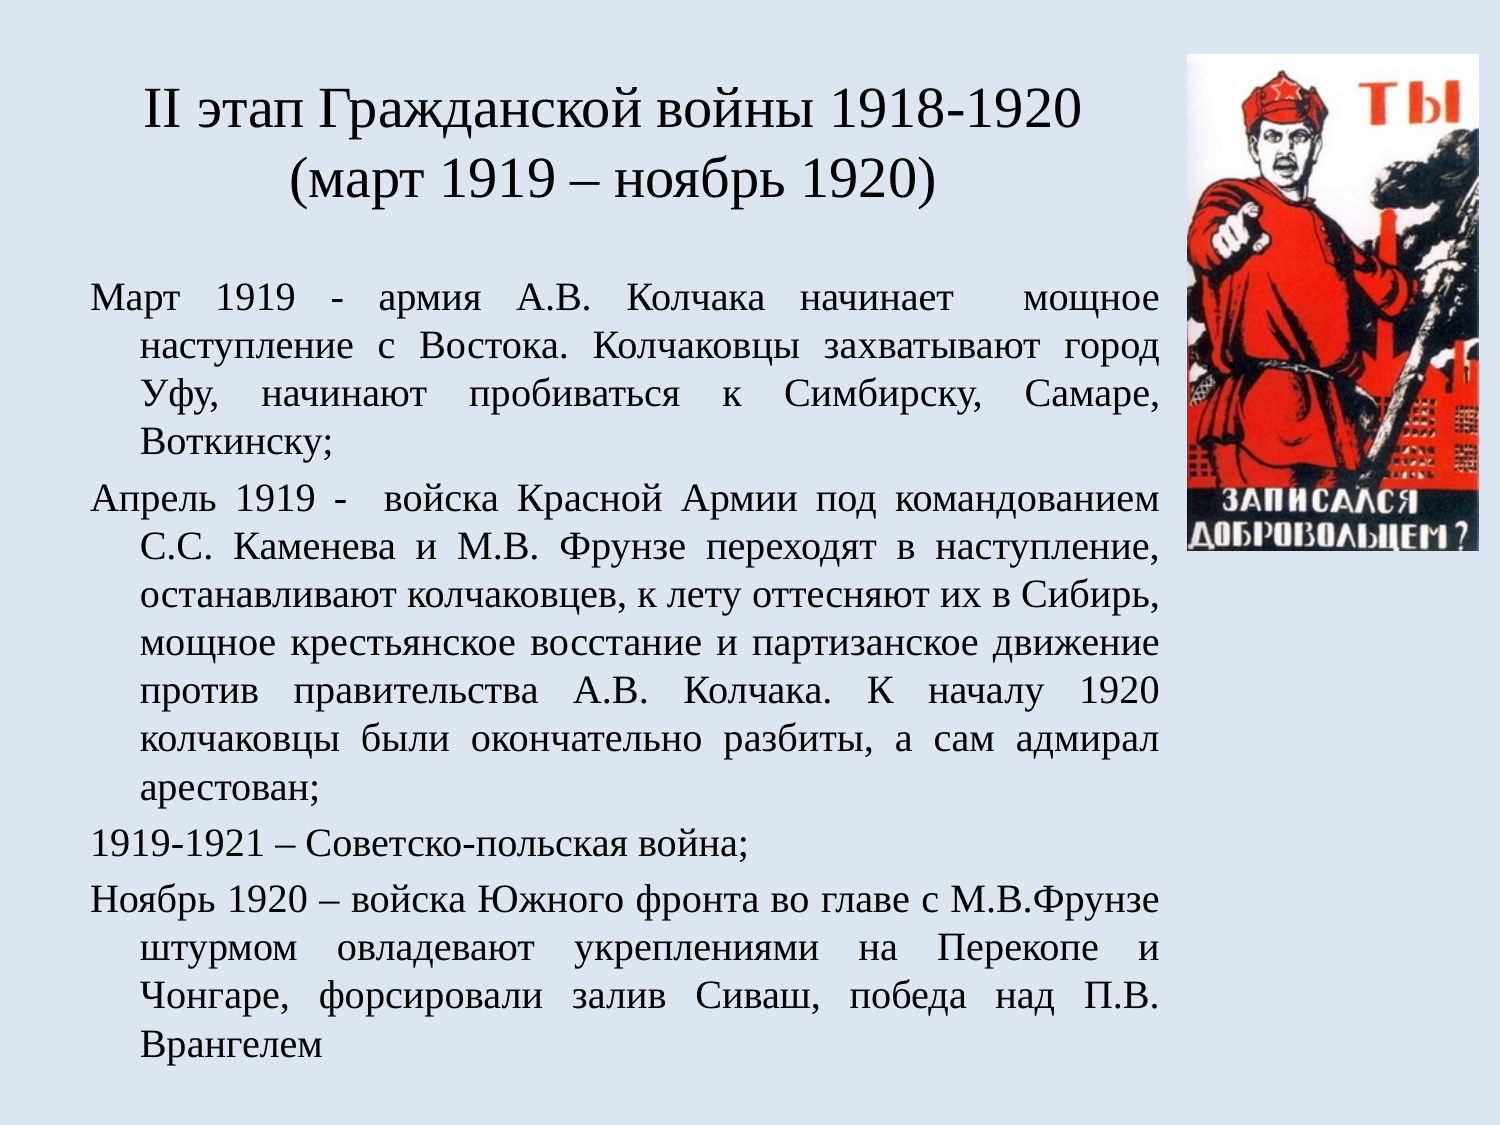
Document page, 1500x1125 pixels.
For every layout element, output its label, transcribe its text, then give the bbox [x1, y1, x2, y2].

list Март 1919 - армия А.В. Колчака начинает мощное наступление с Востока. Колчаковцы захватывают город Уфу, начинают пробиваться к Симбирску, Самаре, Воткинску; Апрель 1919 - войска Красной Армии под командованием С.С. Каменева и М.В. Фрунзе переходят в наступление, останавливают колчаковцев, к лету оттесняют их в Сибирь, мощное крестьянское восстание и партизанское движение против правительства А.В. Колчака. К началу 1920 колчаковцы были окончательно разбиты, а сам адмирал арестован; 1919-1921 – Советско-польская война; Ноябрь 1920 – войска Южного фронта во главе с М.В.Фрунзе штурмом овладевают укреплениями на Перекопе и Чонгаре, форсировали залив Сиваш, победа над П.В. Врангелем [75, 262, 1176, 1083]
title II этап Гражданской войны 1918-1920 (март 1919 – ноябрь 1920) [75, 45, 1152, 233]
picture [1186, 54, 1479, 551]
